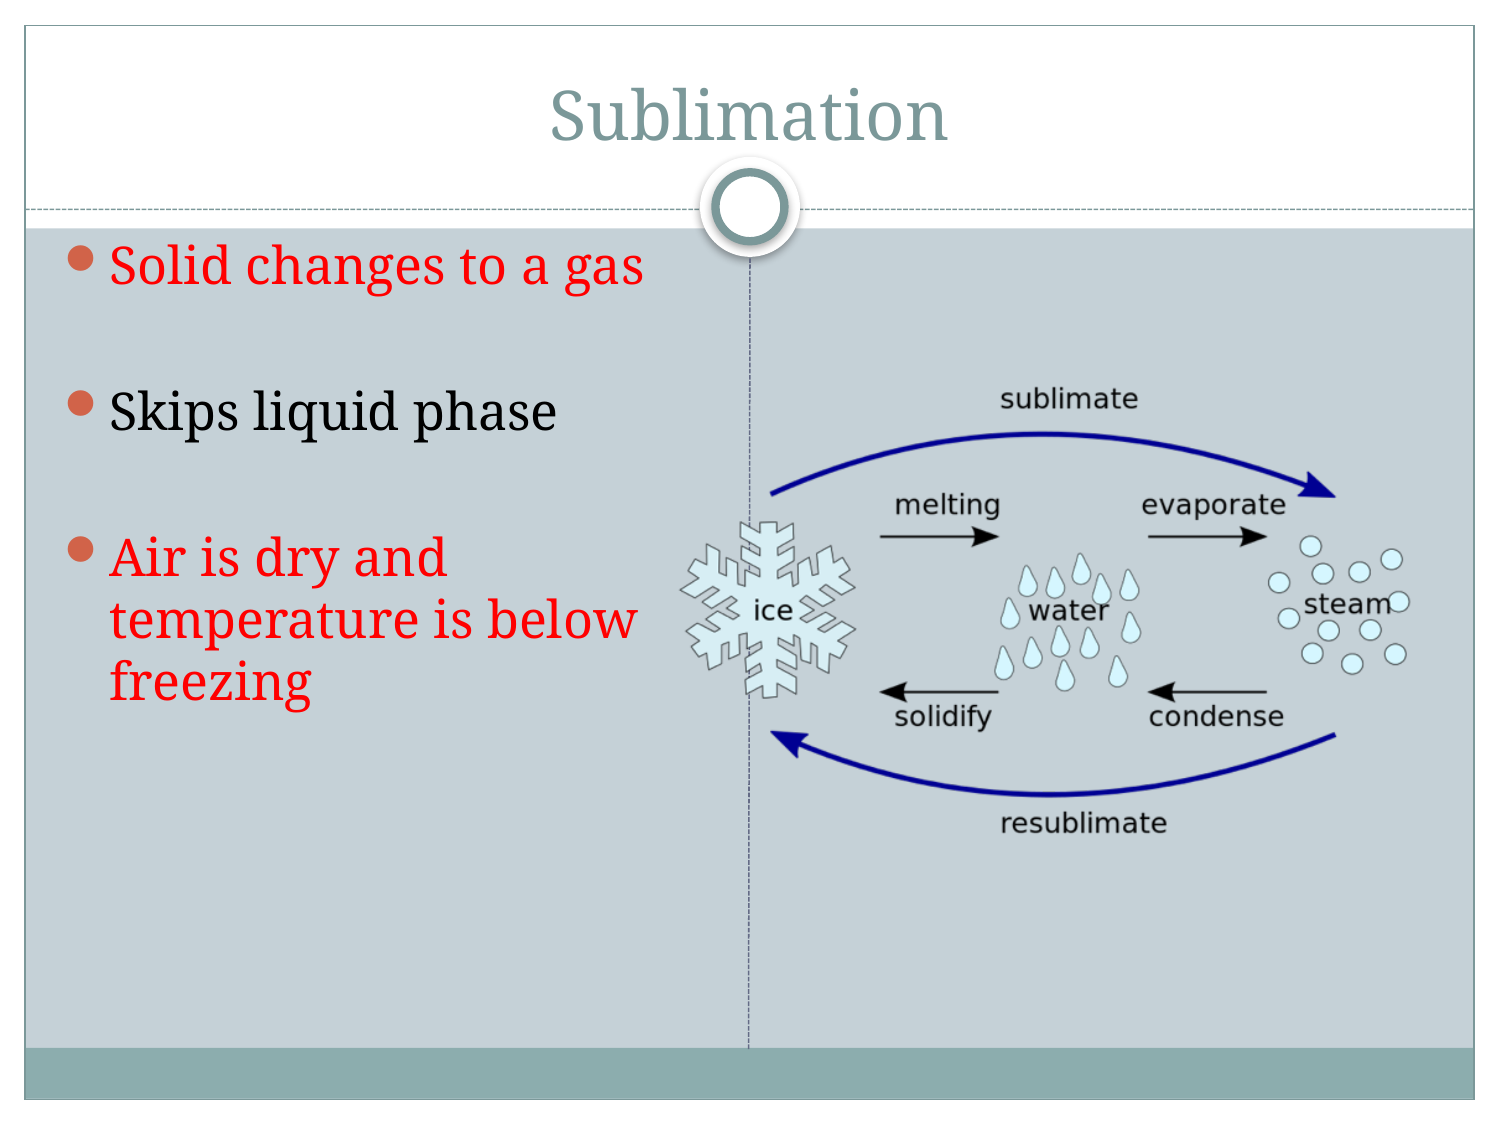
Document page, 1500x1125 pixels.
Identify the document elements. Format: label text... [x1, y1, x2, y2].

list Solid changes to a gas Skips liquid phase Air is dry and temperature is below freezing [49, 224, 712, 993]
title Sublimation [49, 37, 1450, 162]
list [674, 349, 1419, 876]
